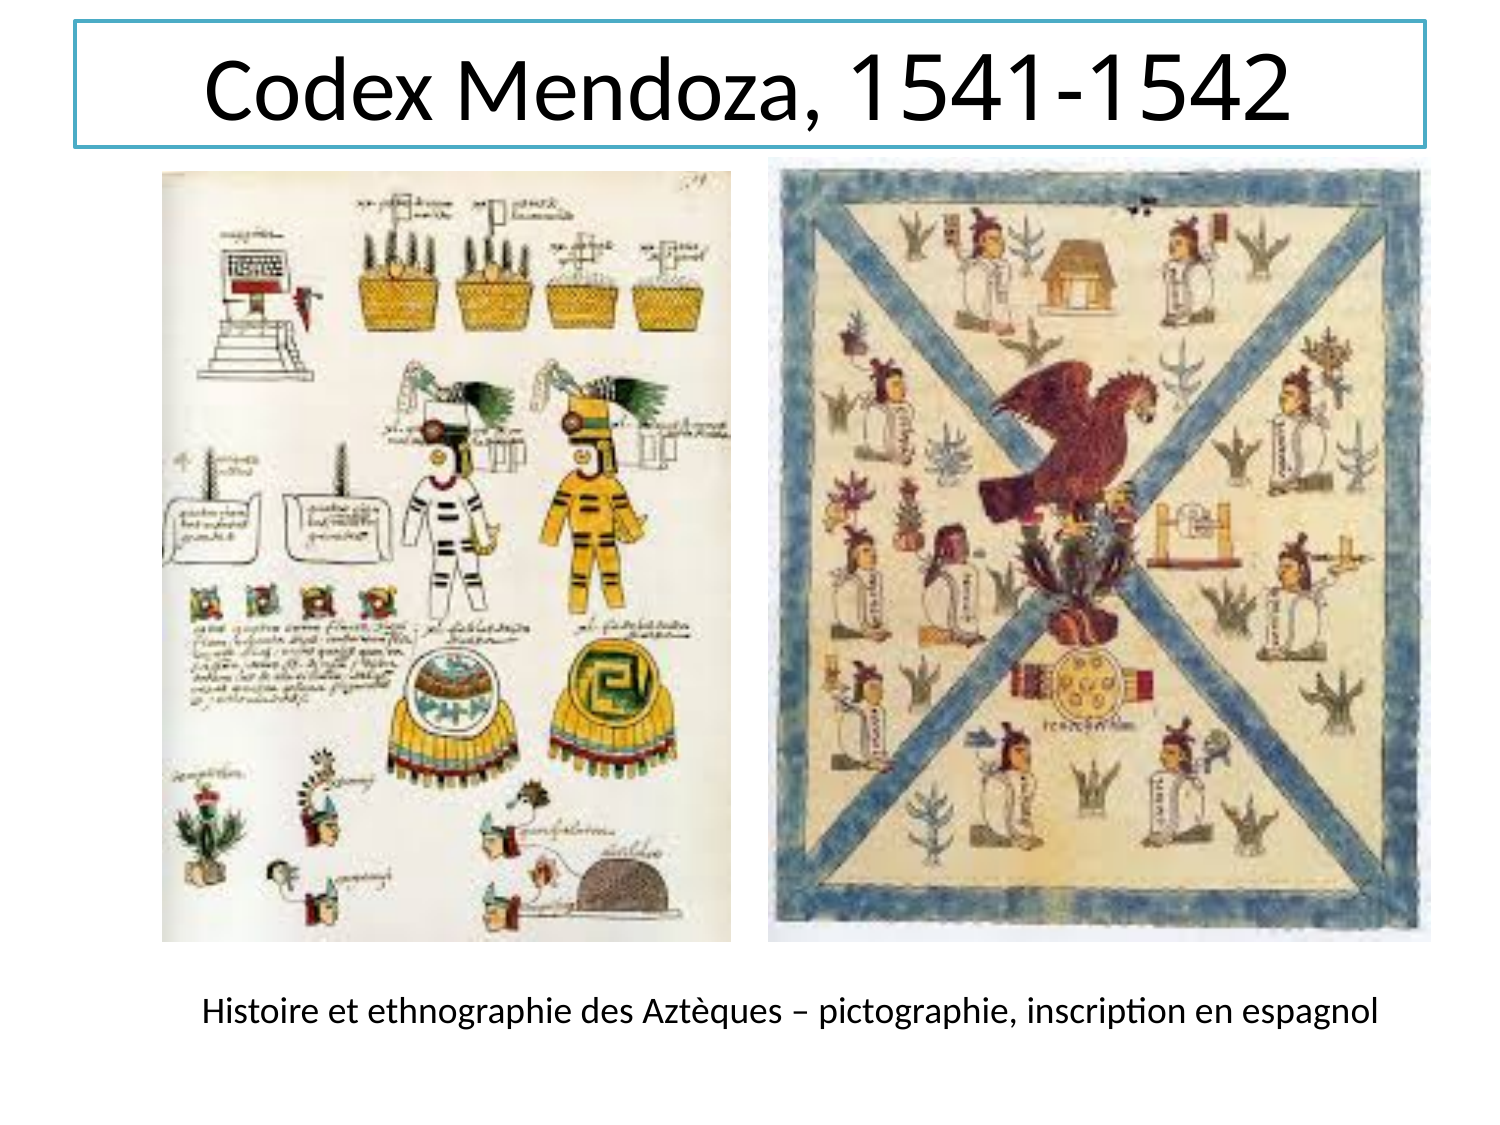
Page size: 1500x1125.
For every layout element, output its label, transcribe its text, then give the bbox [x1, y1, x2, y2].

picture [162, 170, 731, 942]
title Codex Mendoza, 1541-1542 [73, 19, 1427, 149]
text_box Histoire et ethnographie des Aztèques – pictographie, inscription en espagnol [187, 978, 1396, 1039]
picture [768, 157, 1431, 942]
